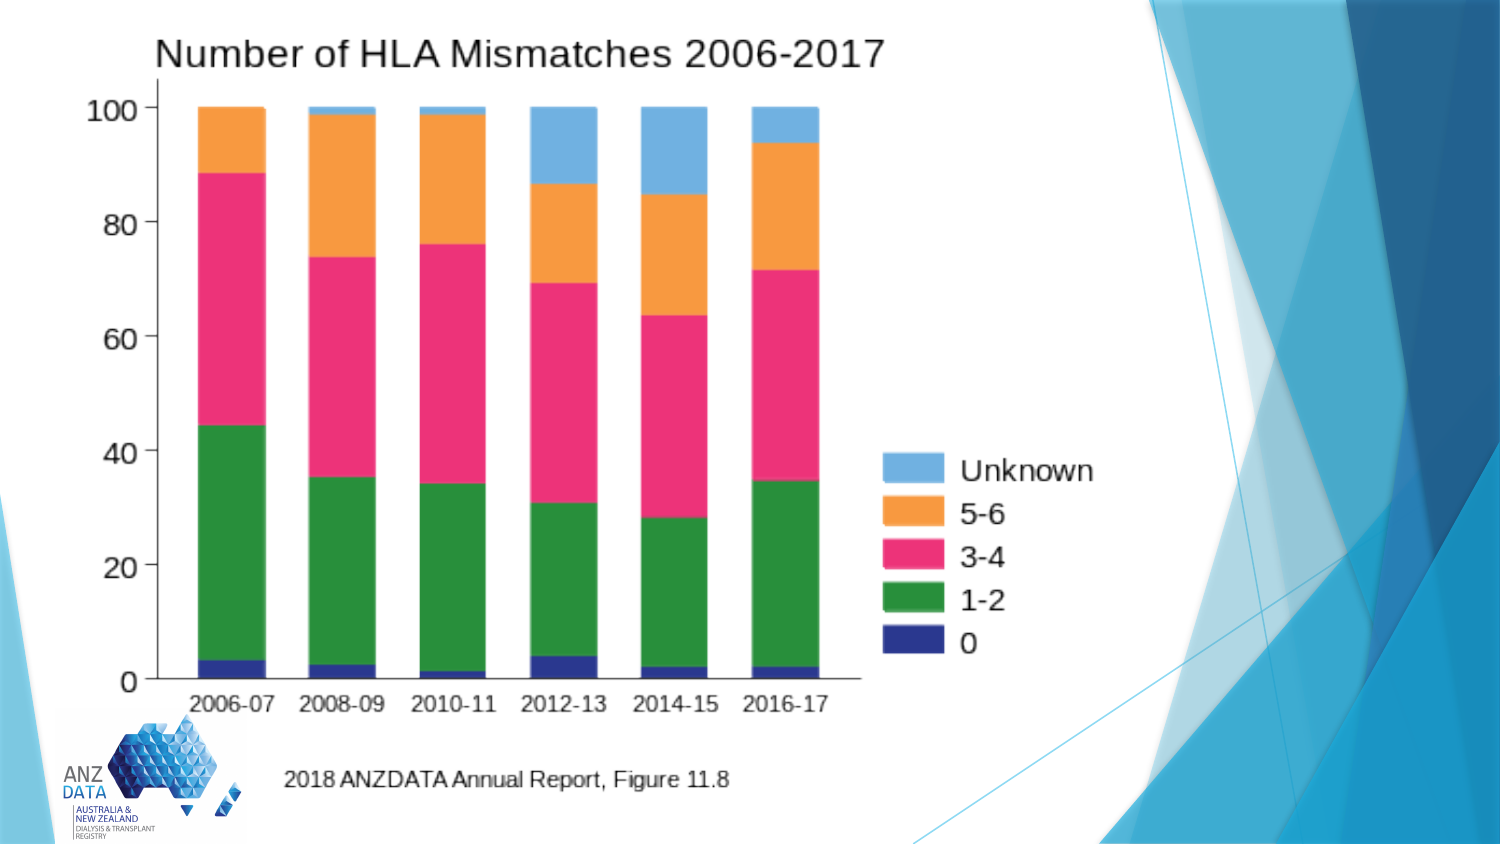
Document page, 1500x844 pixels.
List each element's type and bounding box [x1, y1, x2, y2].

picture [0, 0, 1138, 844]
